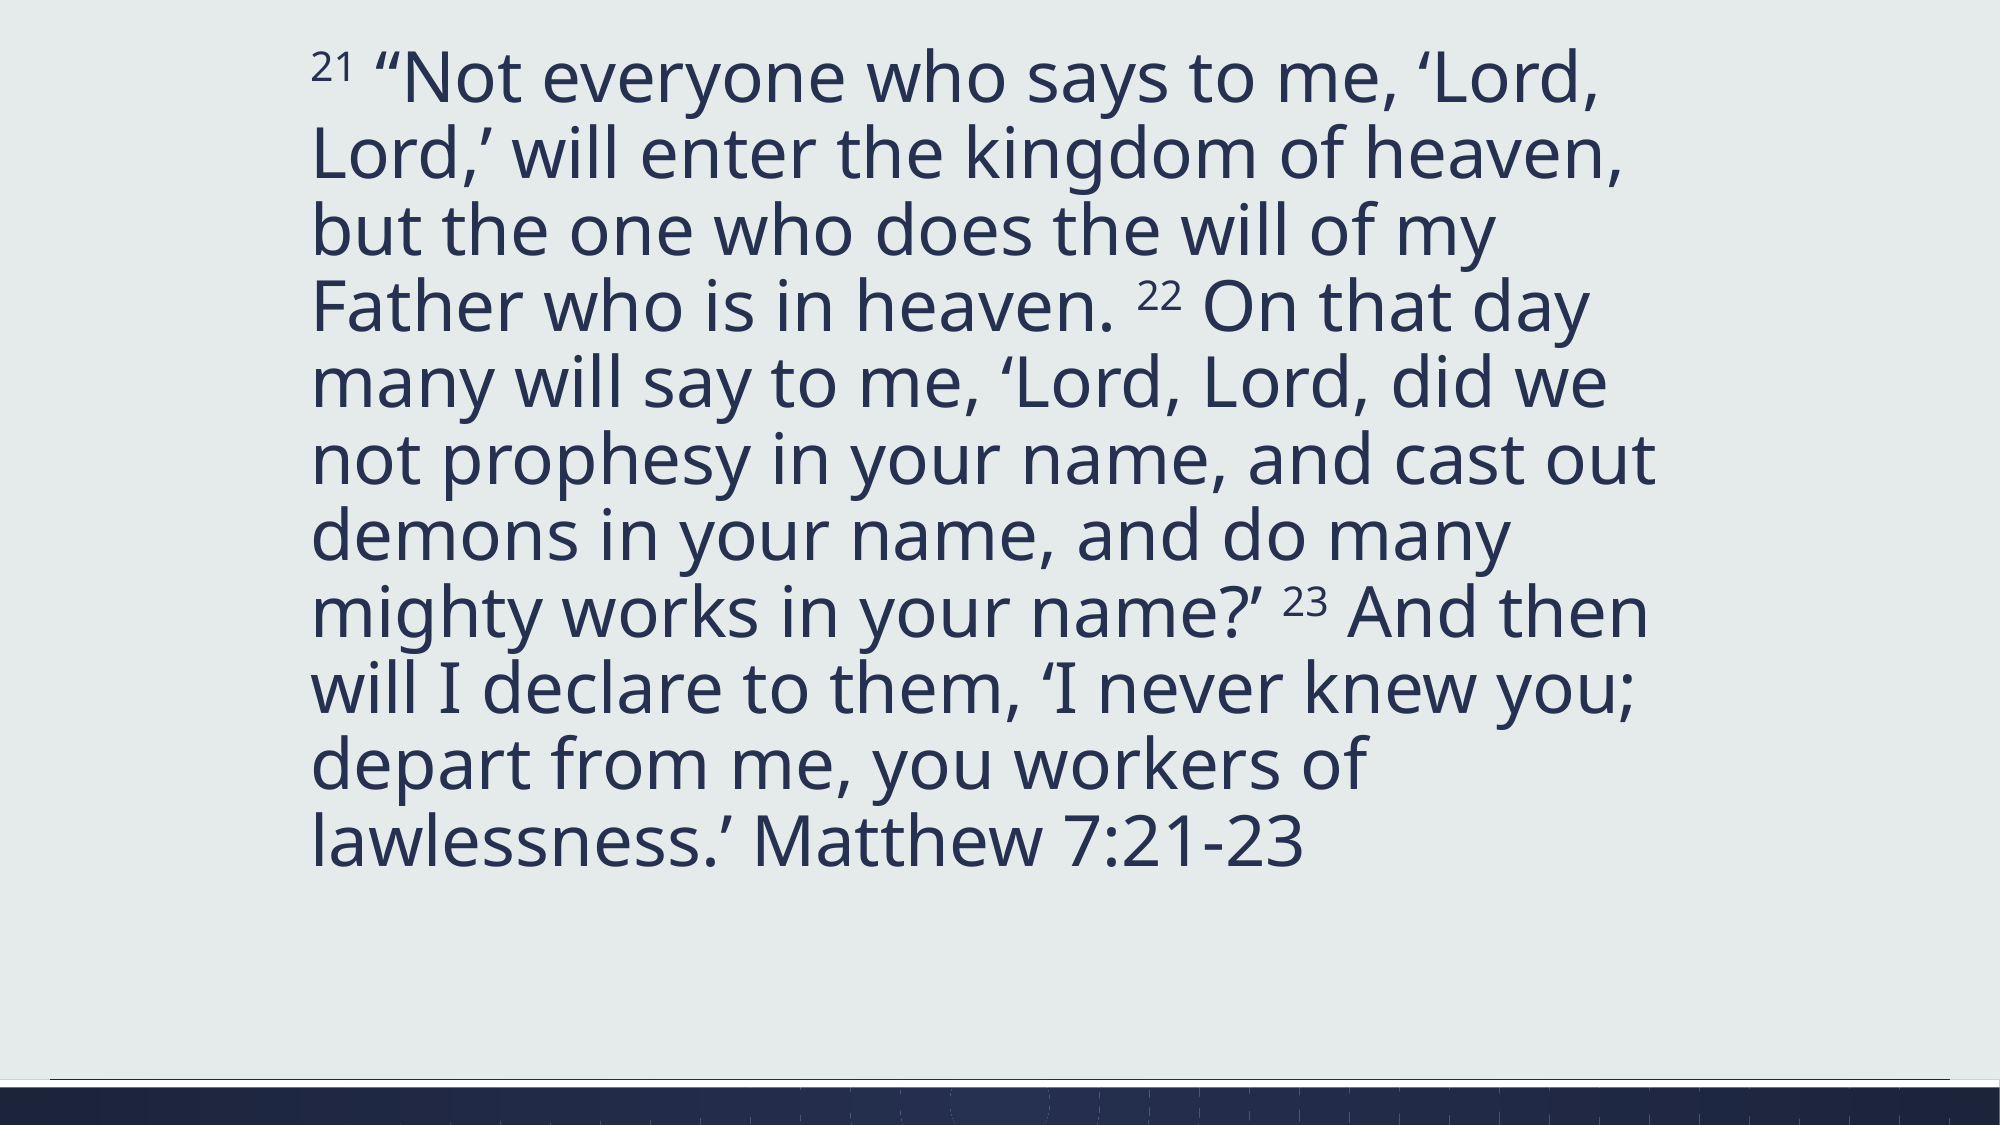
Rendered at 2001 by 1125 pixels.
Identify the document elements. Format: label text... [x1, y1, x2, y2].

list 21 “Not everyone who says to me, ‘Lord, Lord,’ will enter the kingdom of heaven, but the one who does the will of my Father who is in heaven. 22 On that day many will say to me, ‘Lord, Lord, did we not prophesy in your name, and cast out demons in your name, and do many mighty works in your name?’ 23 And then will I declare to them, ‘I never knew you; depart from me, you workers of lawlessness.’ Matthew 7:21-23 [289, 33, 1708, 1086]
